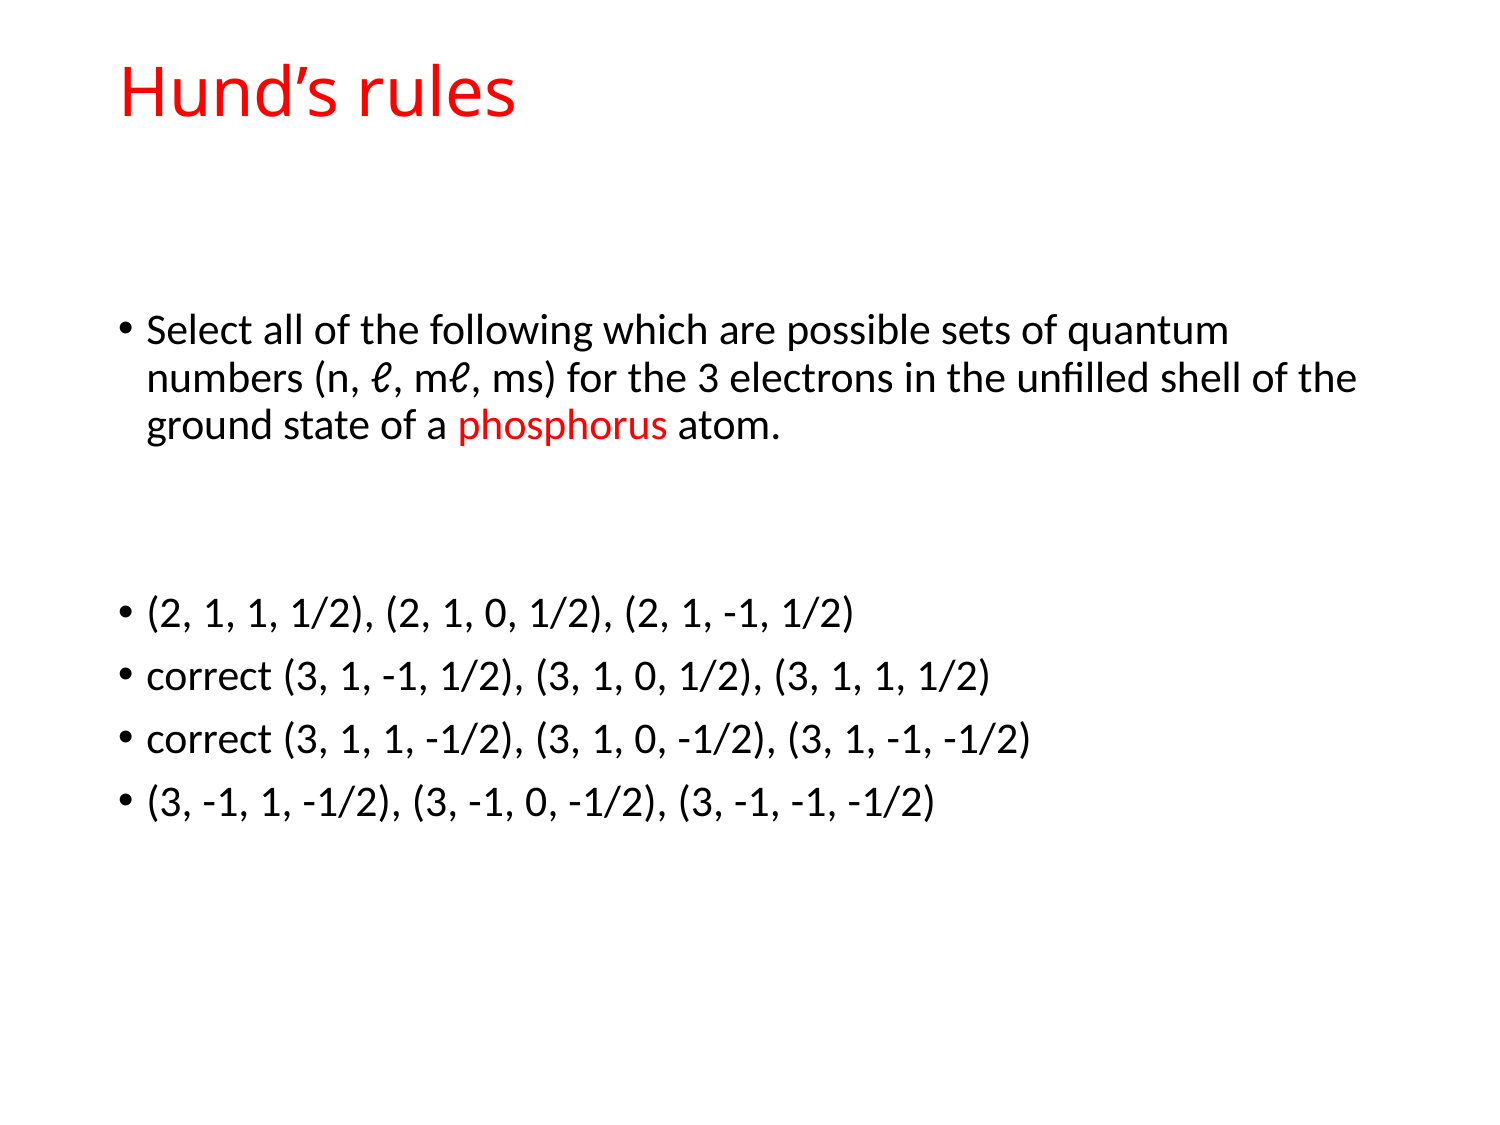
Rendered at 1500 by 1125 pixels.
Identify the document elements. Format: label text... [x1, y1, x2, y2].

title Hund’s rules [103, 59, 1397, 278]
list Select all of the following which are possible sets of quantum numbers (n, ℓ, mℓ, ms) for the 3 electrons in the unfilled shell of the ground state of a phosphorus atom. (2, 1, 1, 1/2), (2, 1, 0, 1/2), (2, 1, -1, 1/2) correct (3, 1, -1, 1/2), (3, 1, 0, 1/2), (3, 1, 1, 1/2) correct (3, 1, 1, -1/2), (3, 1, 0, -1/2), (3, 1, -1, -1/2) (3, -1, 1, -1/2), (3, -1, 0, -1/2), (3, -1, -1, -1/2) [103, 299, 1397, 1014]
